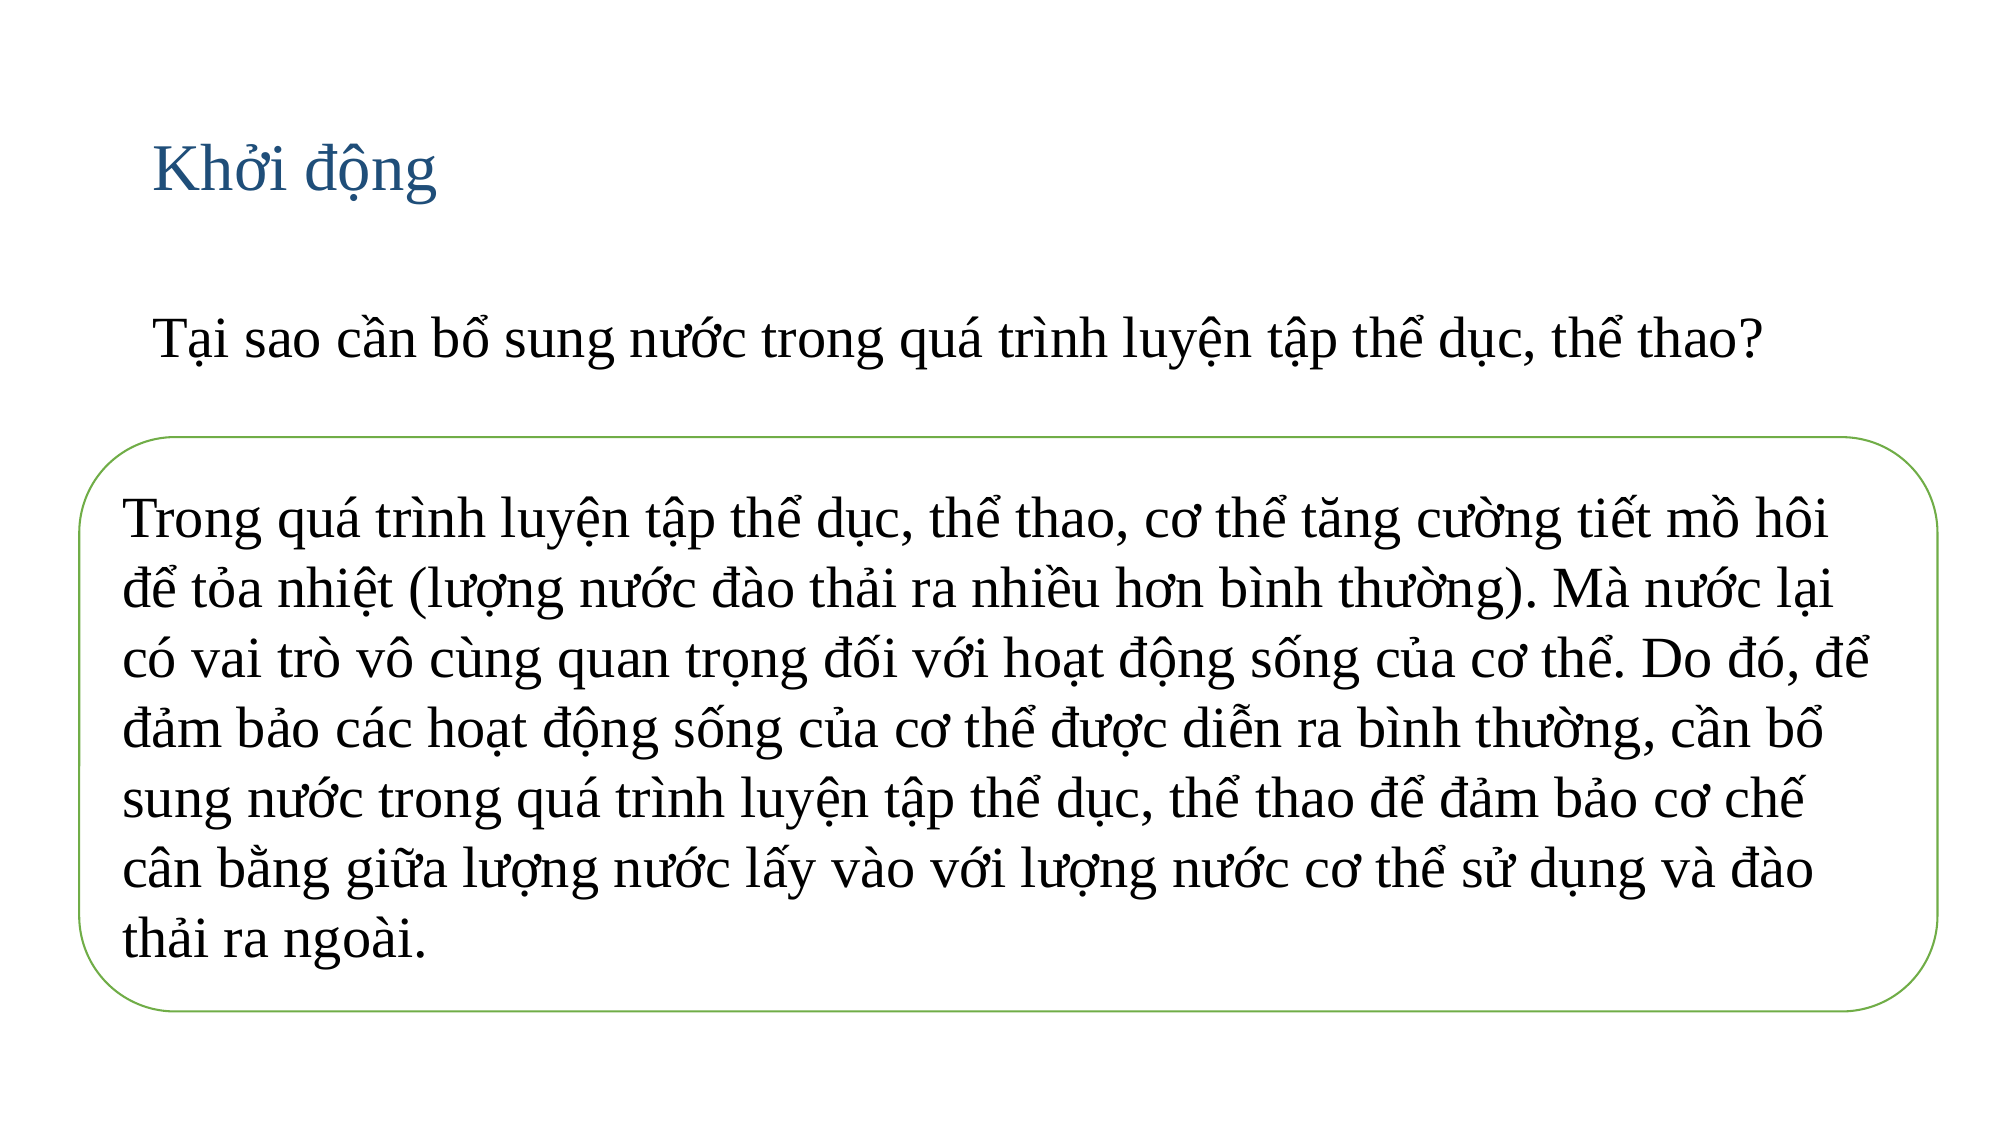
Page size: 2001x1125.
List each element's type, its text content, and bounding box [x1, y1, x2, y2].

text_box Trong quá trình luyện tập thể dục, thể thao, cơ thể tăng cường tiết mồ hôi để tỏa nhiệt (lượng nước đào thải ra nhiều hơn bình thường). Mà nước lại có vai trò vô cùng quan trọng đối với hoạt động sống của cơ thể. Do đó, để đảm bảo các hoạt động sống của cơ thể được diễn ra bình thường, cần bổ sung nước trong quá trình luyện tập thể dục, thể thao để đảm bảo cơ chế cân bằng giữa lượng nước lấy vào với lượng nước cơ thể sử dụng và đào thải ra ngoài. [78, 436, 1939, 1013]
list Tại sao cần bổ sung nước trong quá trình luyện tập thể dục, thể thao? [137, 299, 1863, 443]
title Khởi động [137, 59, 1863, 278]
